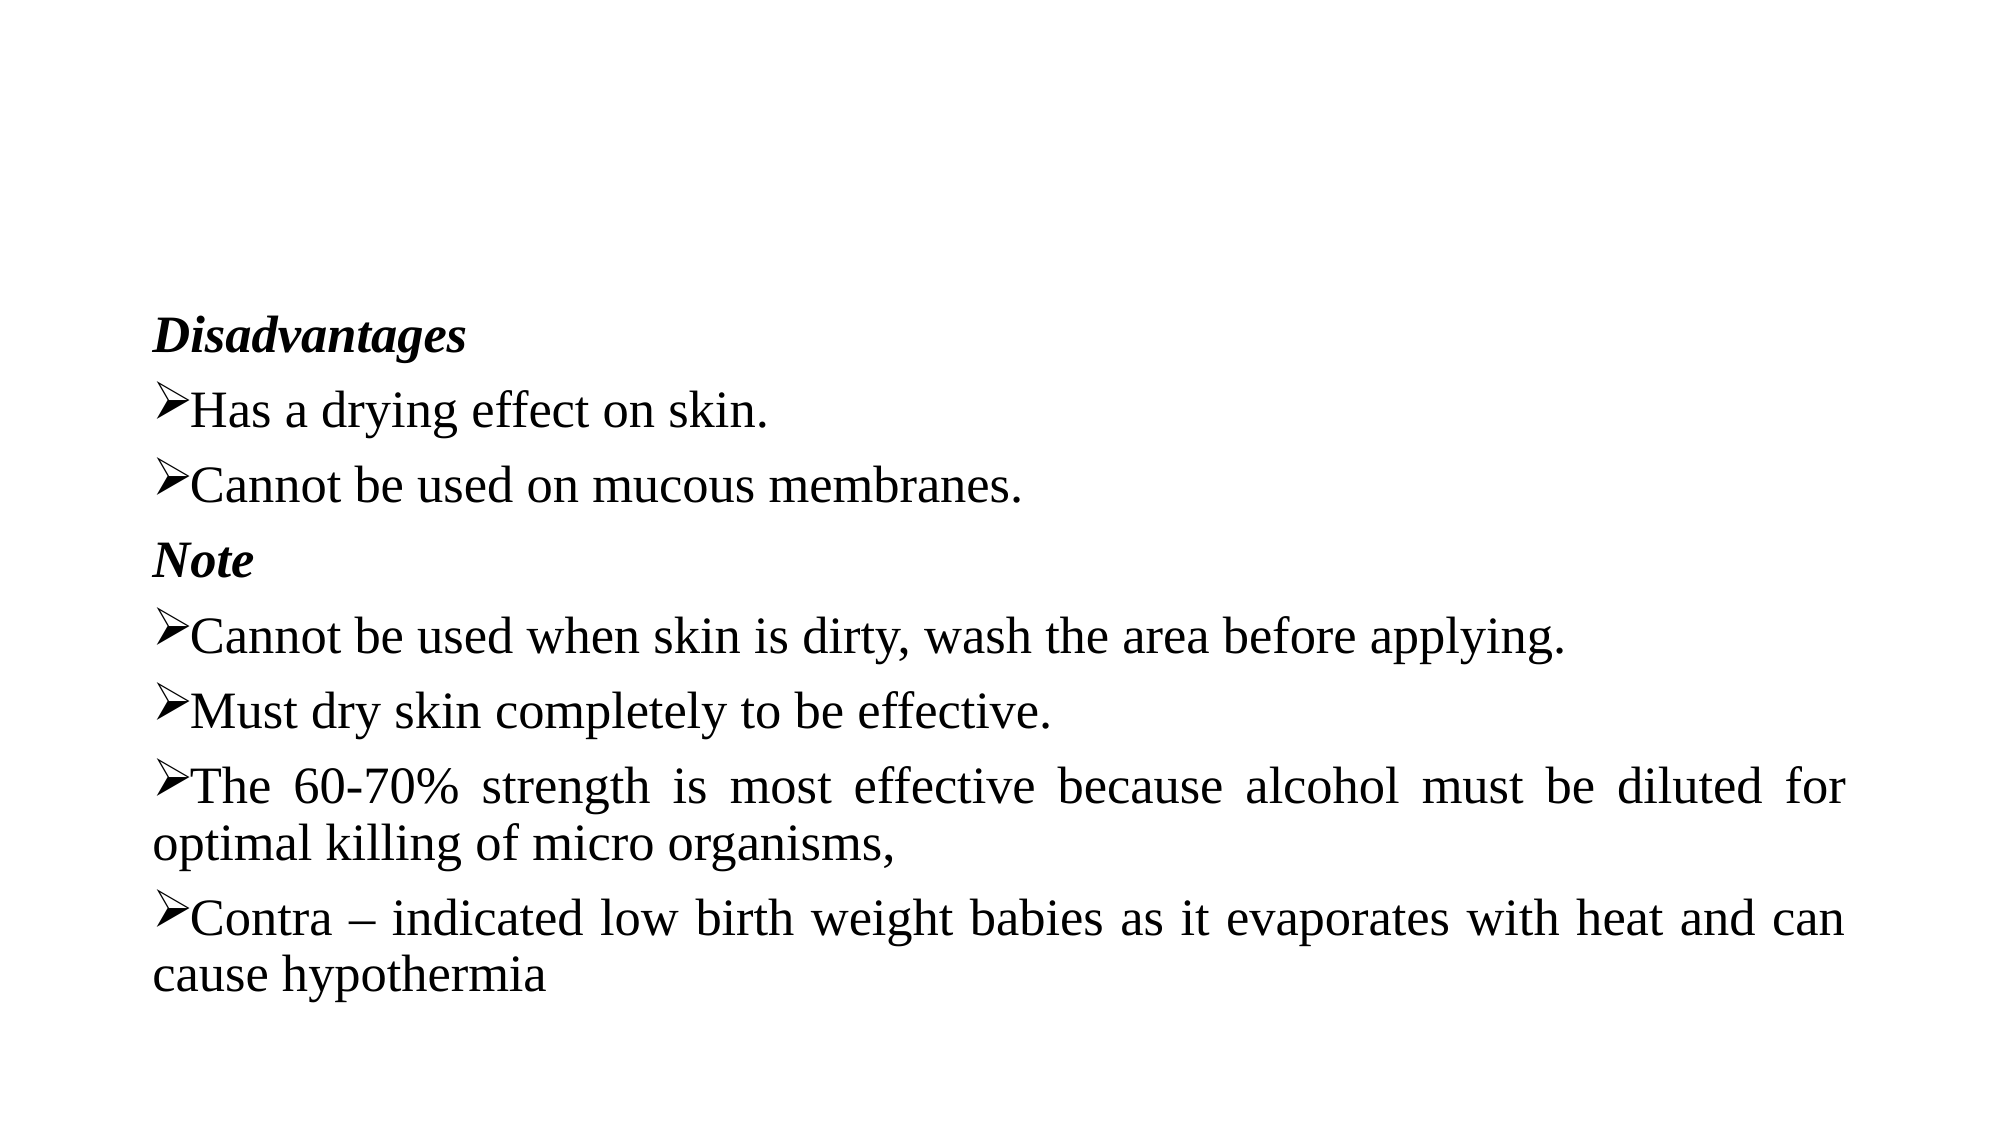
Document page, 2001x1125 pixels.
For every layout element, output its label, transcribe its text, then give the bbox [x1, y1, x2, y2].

list Disadvantages Has a drying effect on skin. Cannot be used on mucous membranes. Note Cannot be used when skin is dirty, wash the area before applying. Must dry skin completely to be effective. The 60-70% strength is most effective because alcohol must be diluted for optimal killing of micro organisms, Contra – indicated low birth weight babies as it evaporates with heat and can cause hypothermia [137, 299, 1863, 1014]
